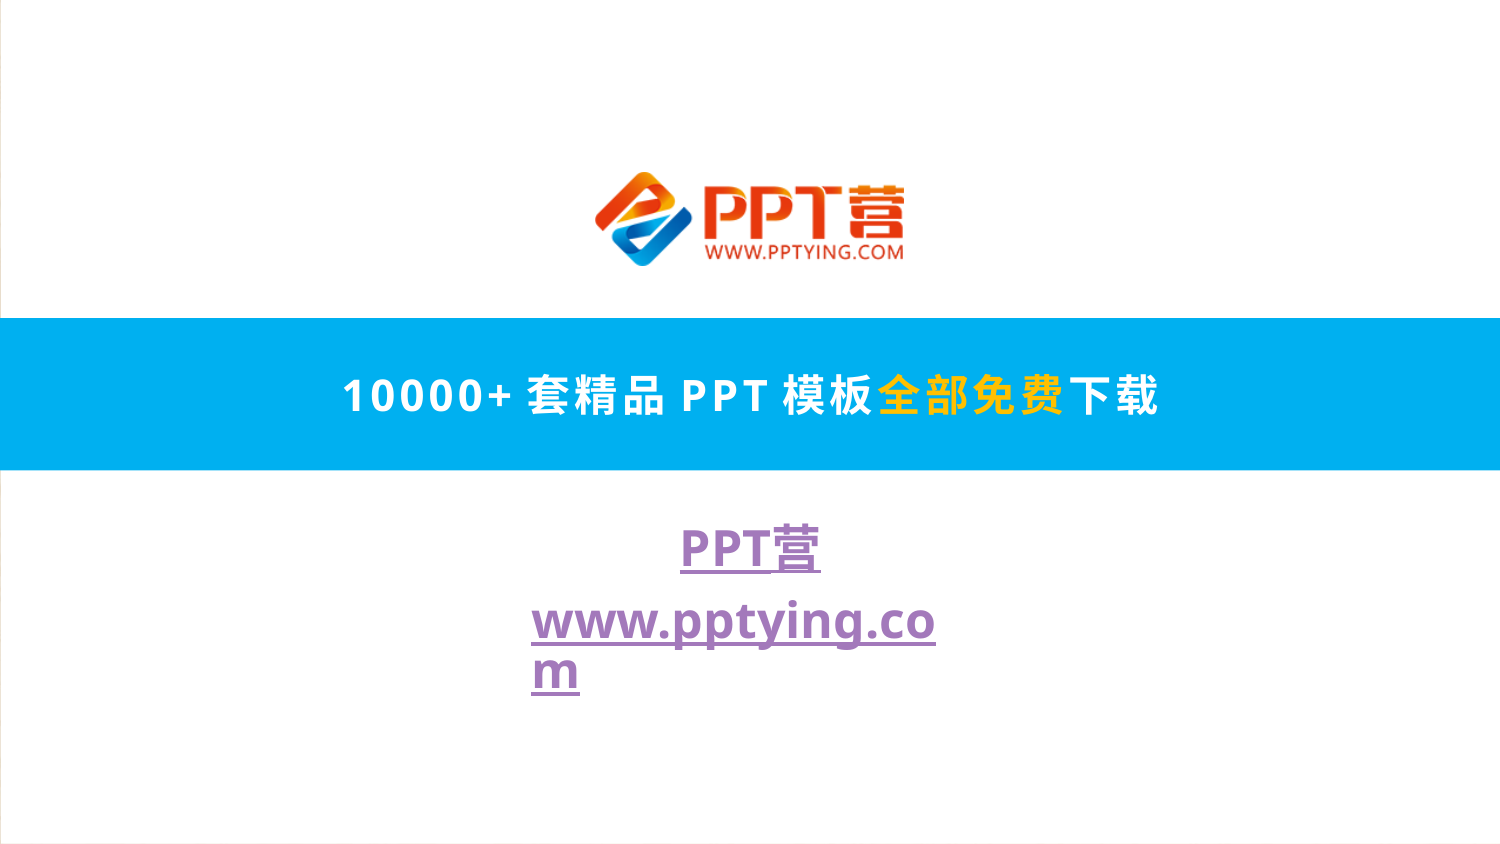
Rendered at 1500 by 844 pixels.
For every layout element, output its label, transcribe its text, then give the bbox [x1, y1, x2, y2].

text_box 10000+套精品PPT模板全部免费下载 [0, 316, 1500, 473]
picture [595, 172, 905, 267]
text_box [0, 0, 1500, 316]
text_box [0, 473, 1500, 844]
text_box PPT营 www.pptying.com [516, 508, 985, 665]
